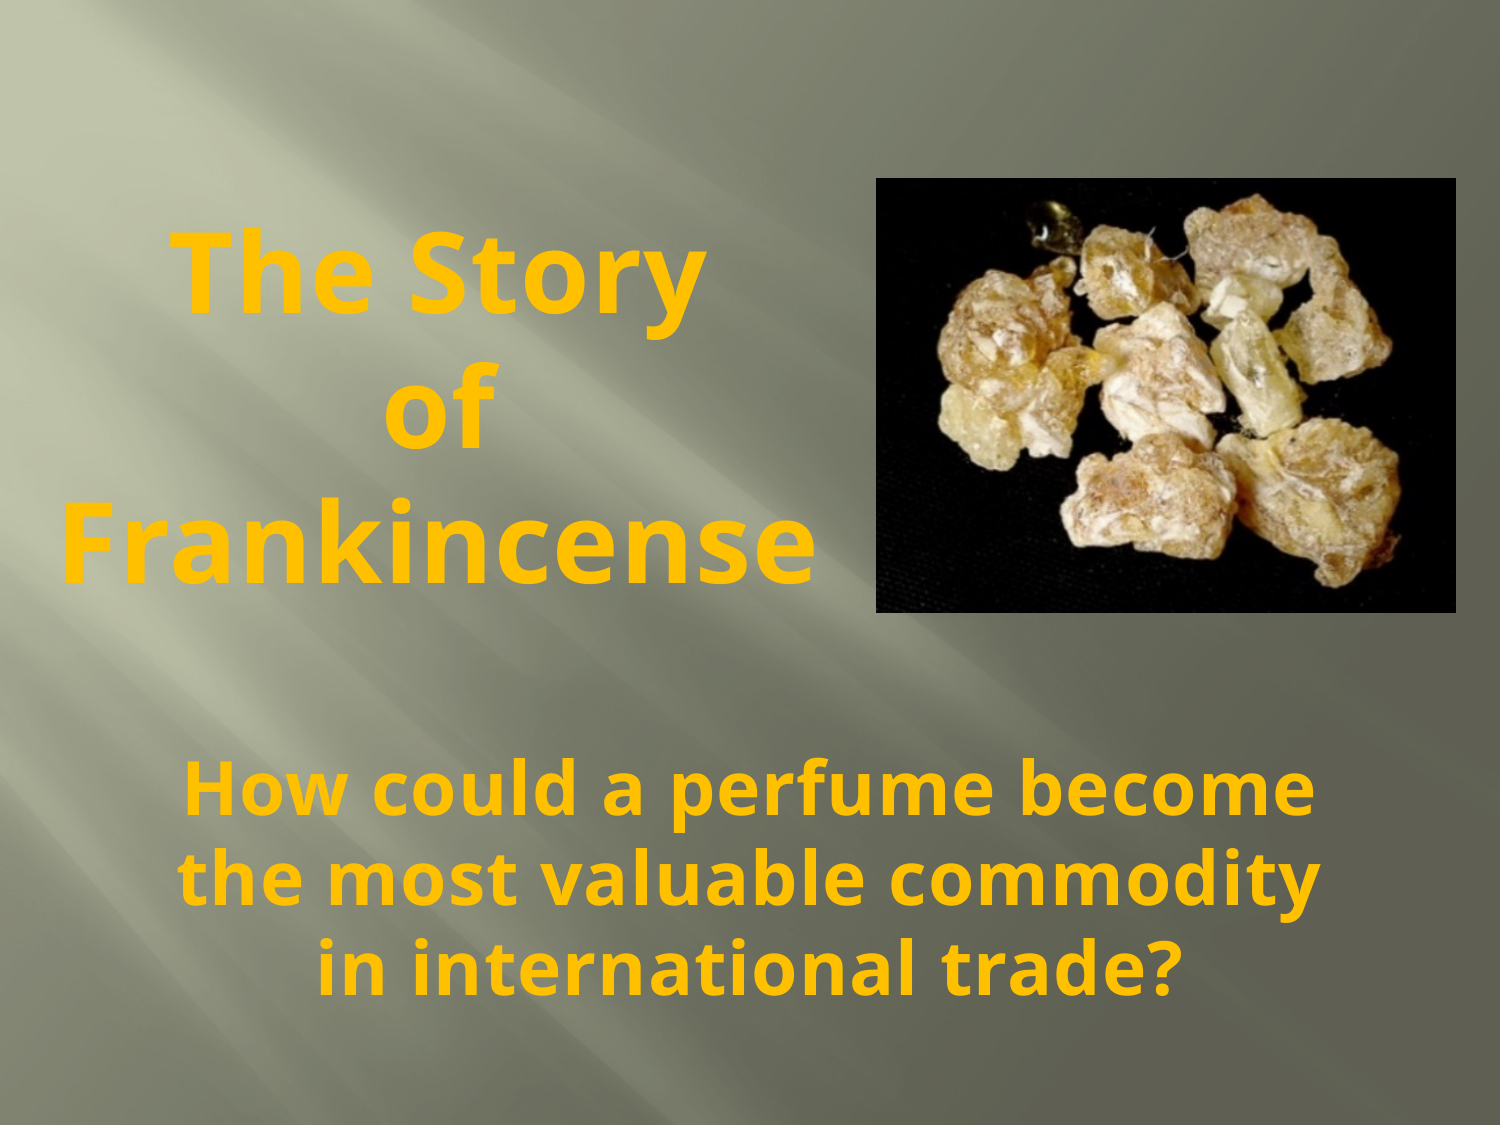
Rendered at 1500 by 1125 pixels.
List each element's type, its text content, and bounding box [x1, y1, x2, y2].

picture [876, 178, 1456, 613]
text_box How could a perfume become the most valuable commodity in international trade? [94, 733, 1406, 1019]
text_box The Story of Frankincense [0, 193, 877, 614]
